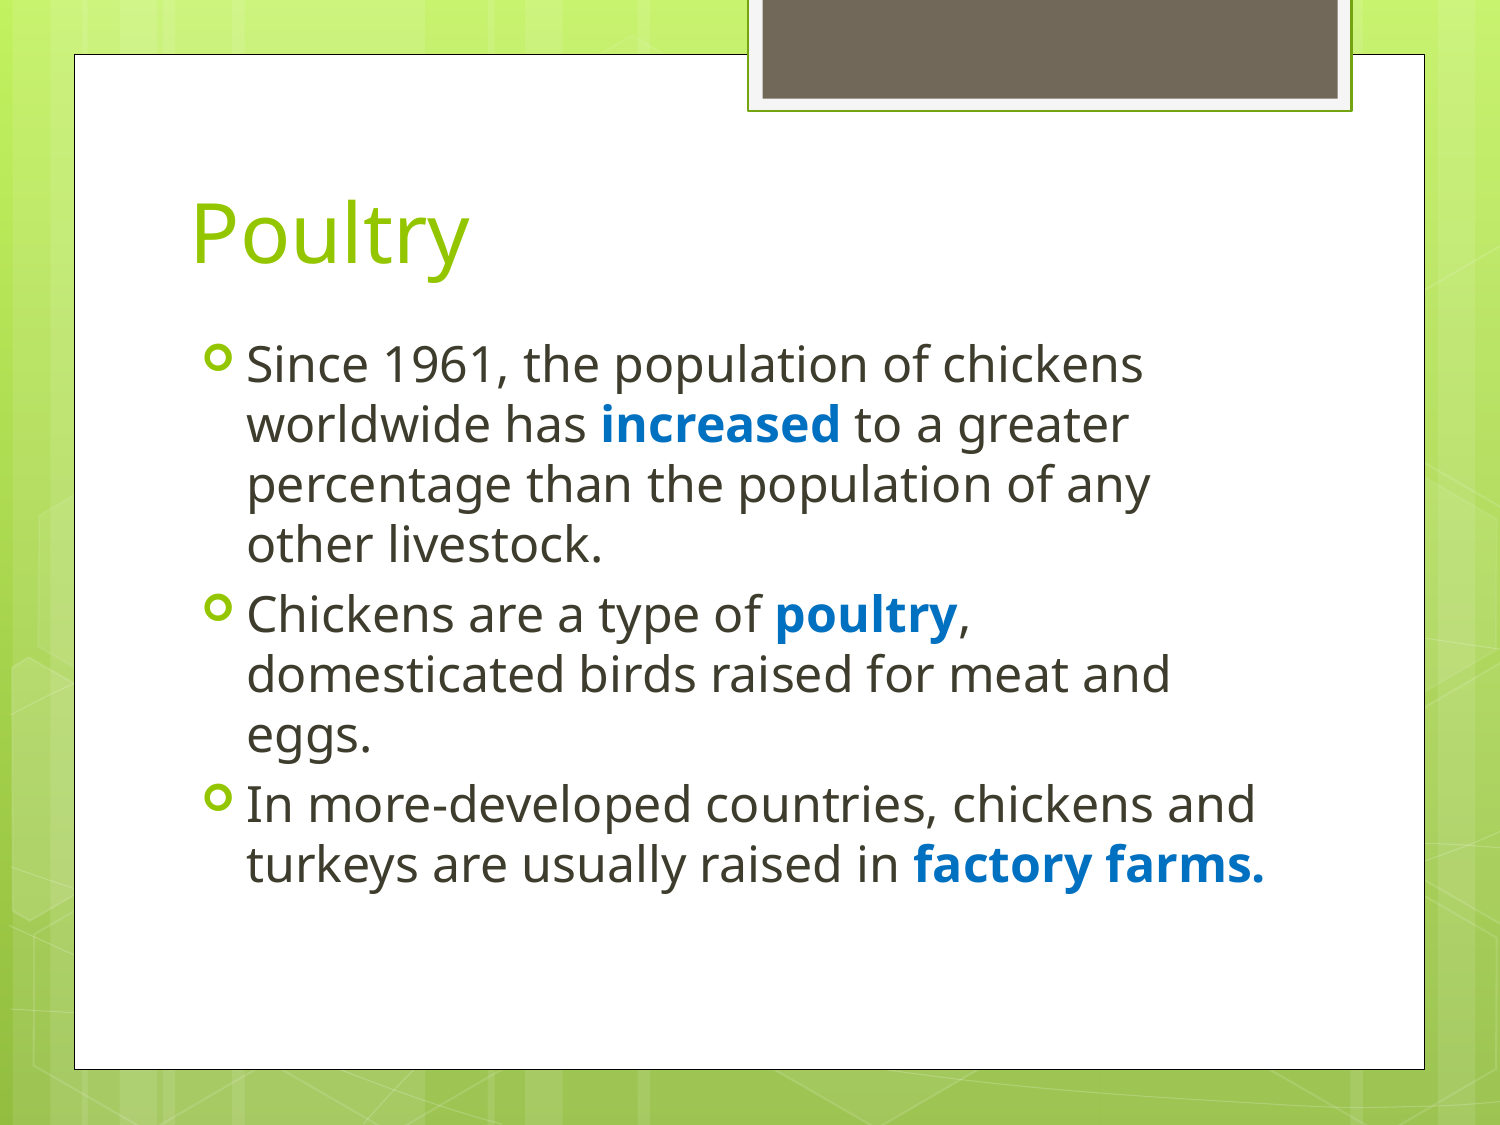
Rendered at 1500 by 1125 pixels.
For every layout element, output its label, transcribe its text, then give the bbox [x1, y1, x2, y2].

list Since 1961, the population of chickens worldwide has increased to a greater percentage than the population of any other livestock. Chickens are a type of poultry, domesticated birds raised for meat and eggs. In more-developed countries, chickens and turkeys are usually raised in factory farms. [174, 324, 1283, 957]
title Poultry [174, 162, 1328, 288]
